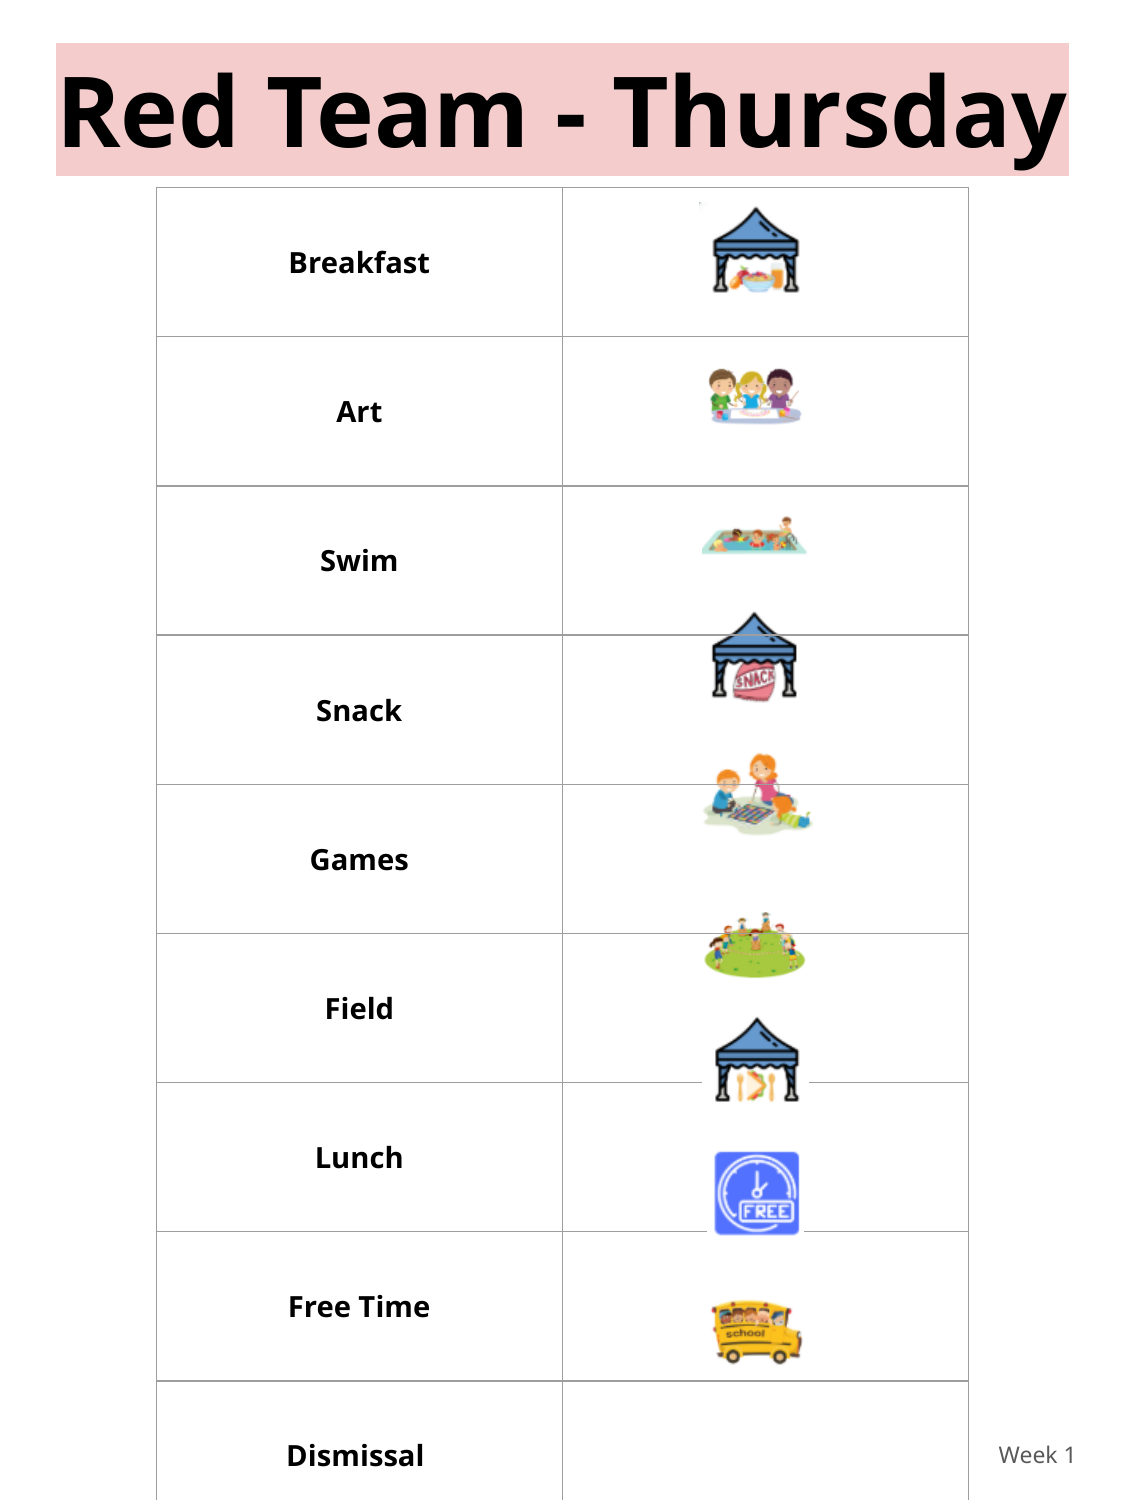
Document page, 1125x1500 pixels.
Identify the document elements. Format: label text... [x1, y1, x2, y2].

picture [702, 1009, 809, 1111]
table_cell Field [157, 934, 562, 1082]
picture [702, 606, 809, 706]
table_cell [563, 1083, 968, 1231]
table_header Breakfast [157, 188, 562, 336]
table_cell Games [157, 785, 562, 933]
text_box Red Team - Thursday [0, 34, 1125, 311]
table_cell Lunch [157, 1083, 562, 1231]
picture [702, 1292, 809, 1369]
table_cell [563, 785, 968, 933]
table_cell Snack [157, 636, 562, 784]
text_box Week 1 [983, 1425, 1116, 1491]
table_cell [563, 337, 968, 485]
picture [702, 901, 809, 985]
table_cell [563, 1382, 968, 1500]
table_cell Dismissal [157, 1382, 562, 1500]
table_cell [563, 934, 968, 1082]
picture [702, 491, 809, 569]
table_cell [563, 1232, 968, 1380]
table_cell [563, 636, 968, 784]
table_cell Swim [157, 487, 562, 634]
picture [707, 1145, 804, 1237]
picture [702, 364, 809, 430]
table_header [563, 188, 968, 336]
picture [689, 751, 822, 843]
table_cell [563, 487, 968, 634]
table_cell Free Time [157, 1232, 562, 1380]
picture [699, 201, 813, 303]
table_cell Art [157, 337, 562, 485]
